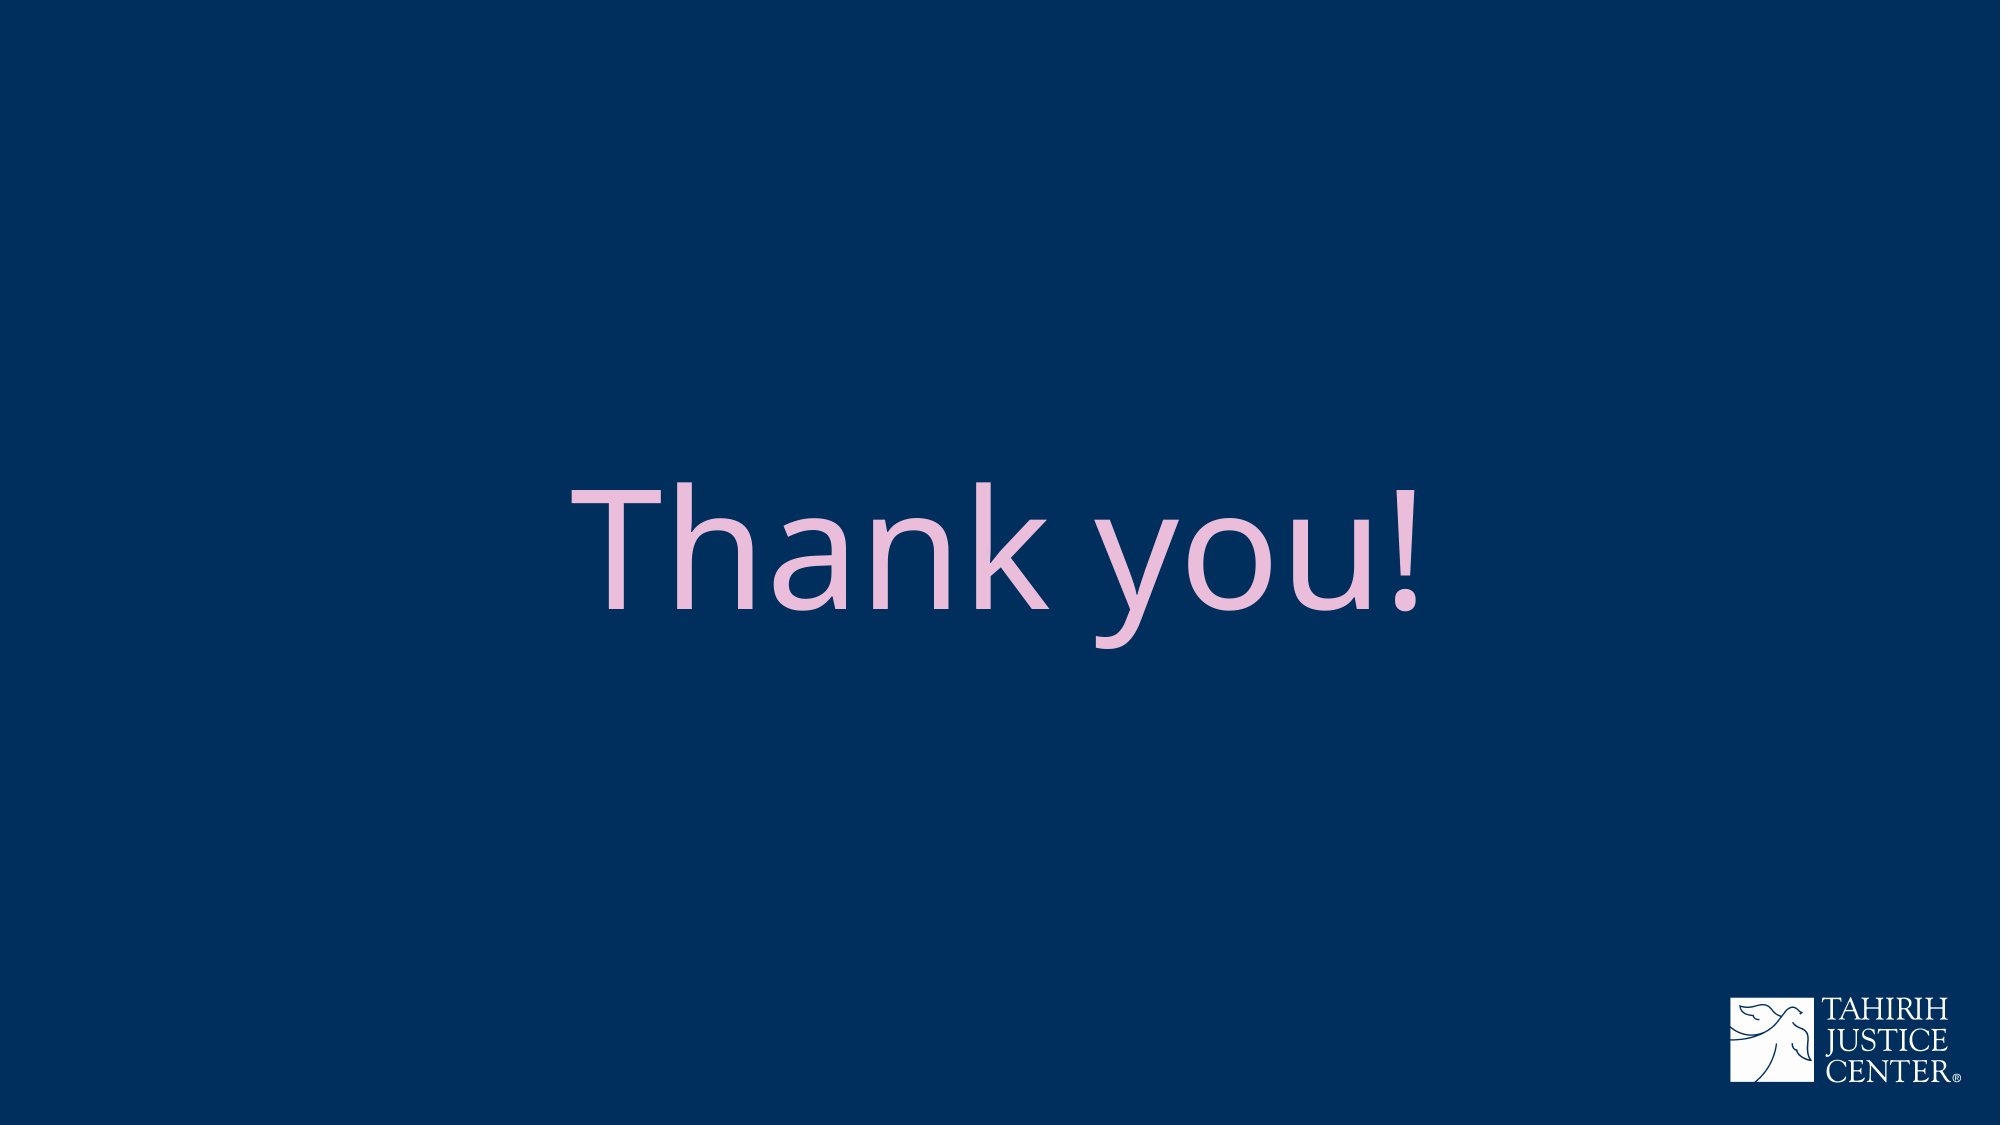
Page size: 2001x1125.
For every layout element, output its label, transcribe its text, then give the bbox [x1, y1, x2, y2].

text_box Thank you! [90, 474, 1910, 649]
picture [1730, 997, 1961, 1083]
